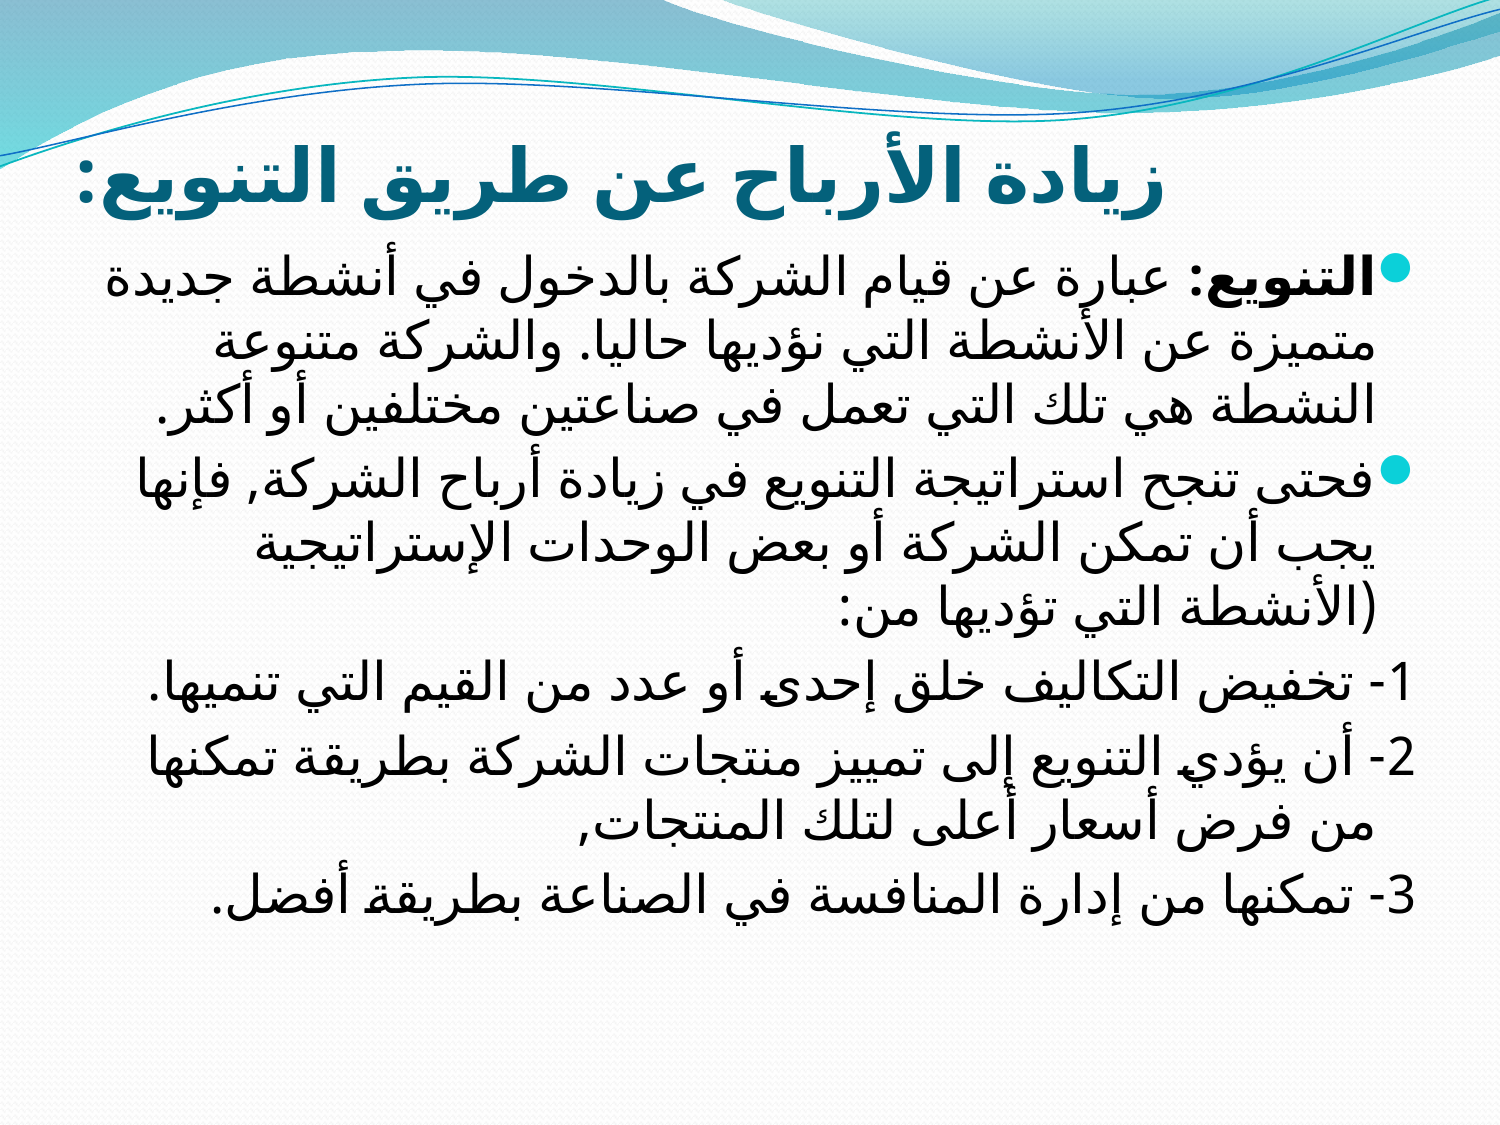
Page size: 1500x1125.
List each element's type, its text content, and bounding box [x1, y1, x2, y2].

list التنويع: عبارة عن قيام الشركة بالدخول في أنشطة جديدة متميزة عن الأنشطة التي نؤديها حاليا. والشركة متنوعة النشطة هي تلك التي تعمل في صناعتين مختلفين أو أكثر. فحتى تنجح استراتيجة التنويع في زيادة أرباح الشركة, فإنها يجب أن تمكن الشركة أو بعض الوحدات الإستراتيجية (الأنشطة التي تؤديها من: 1- تخفيض التكاليف خلق إحدى أو عدد من القيم التي تنميها. 2- أن يؤدي التنويع إلى تمييز منتجات الشركة بطريقة تمكنها من فرض أسعار أعلى لتلك المنتجات, 3- تمكنها من إدارة المنافسة في الصناعة بطريقة أفضل. [82, 234, 1432, 955]
title زيادة الأرباح عن طريق التنويع: [75, 115, 1425, 303]
